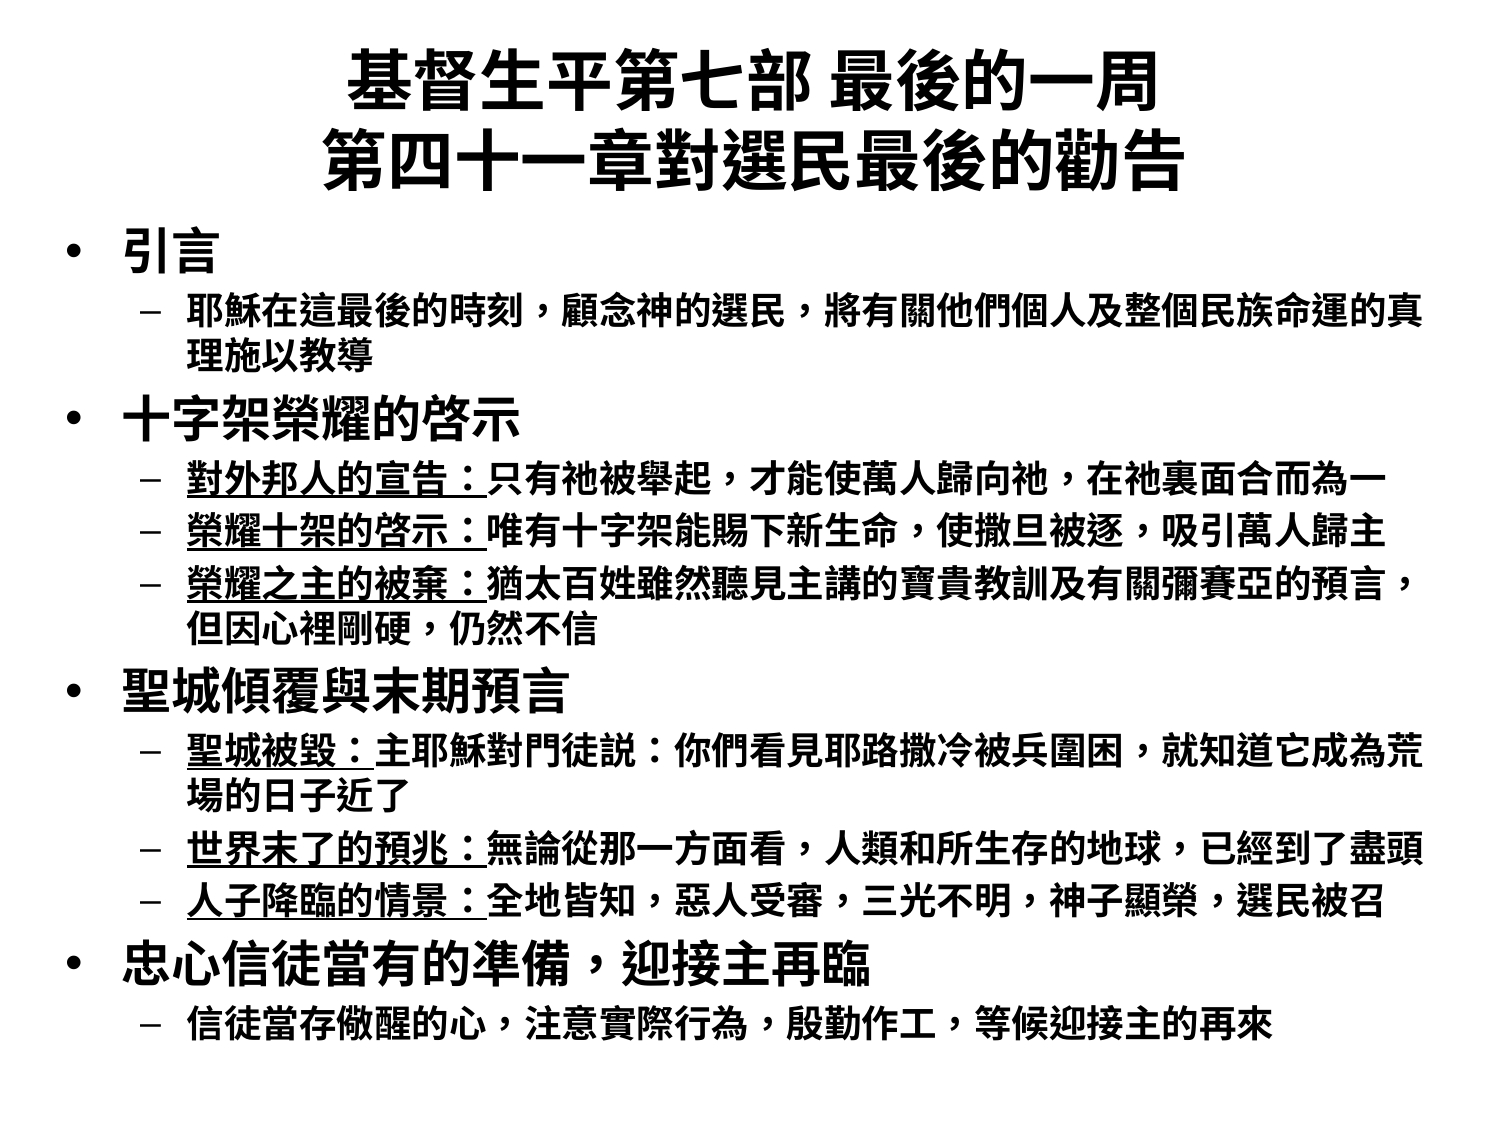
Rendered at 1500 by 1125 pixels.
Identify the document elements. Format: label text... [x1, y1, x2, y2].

list 引言 耶穌在這最後的時刻，顧念神的選民，將有關他們個人及整個民族命運的真理施以教導 十字架榮耀的啓示 對外邦人的宣告：只有祂被舉起，才能使萬人歸向祂，在祂裏面合而為一 榮耀十架的啓示：唯有十字架能賜下新生命，使撒旦被逐，吸引萬人歸主 榮耀之主的被棄：猶太百姓雖然聽見主講的寶貴教訓及有關彌賽亞的預言，但因心裡剛硬，仍然不信 聖城傾覆與末期預言 聖城被毀：主耶穌對門徒説：你們看見耶路撒冷被兵圍困，就知道它成為荒場的日子近了 世界末了的預兆：無論從那一方面看，人類和所生存的地球，已經到了盡頭 人子降臨的情景：全地皆知，惡人受審，三光不明，神子顯榮，選民被召 忠心信徒當有的凖備，迎接主再臨 信徒當存儆醒的心，注意實際行為，殷勤作工，等候迎接主的再來 [50, 212, 1450, 1075]
title 基督生平第七部 最後的一周 第四十一章對選民最後的勸告 [79, 24, 1430, 212]
